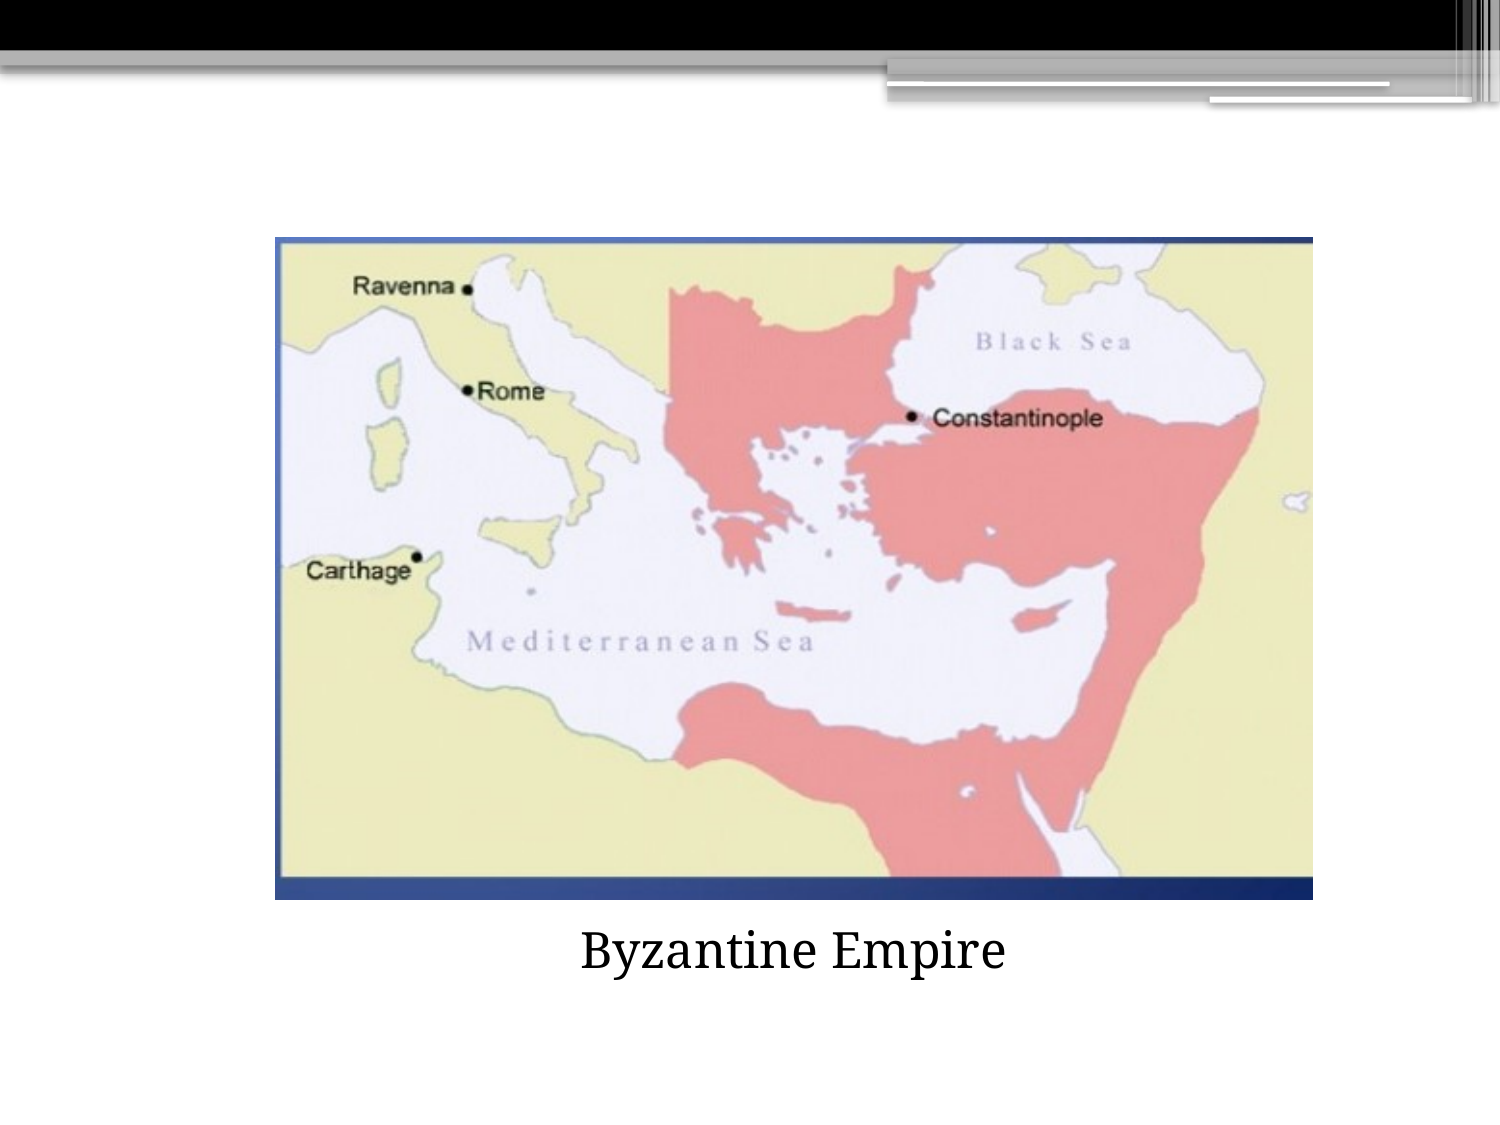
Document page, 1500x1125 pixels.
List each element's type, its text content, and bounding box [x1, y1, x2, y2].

list Byzantine Empire [75, 368, 1425, 1079]
picture [274, 237, 1313, 901]
